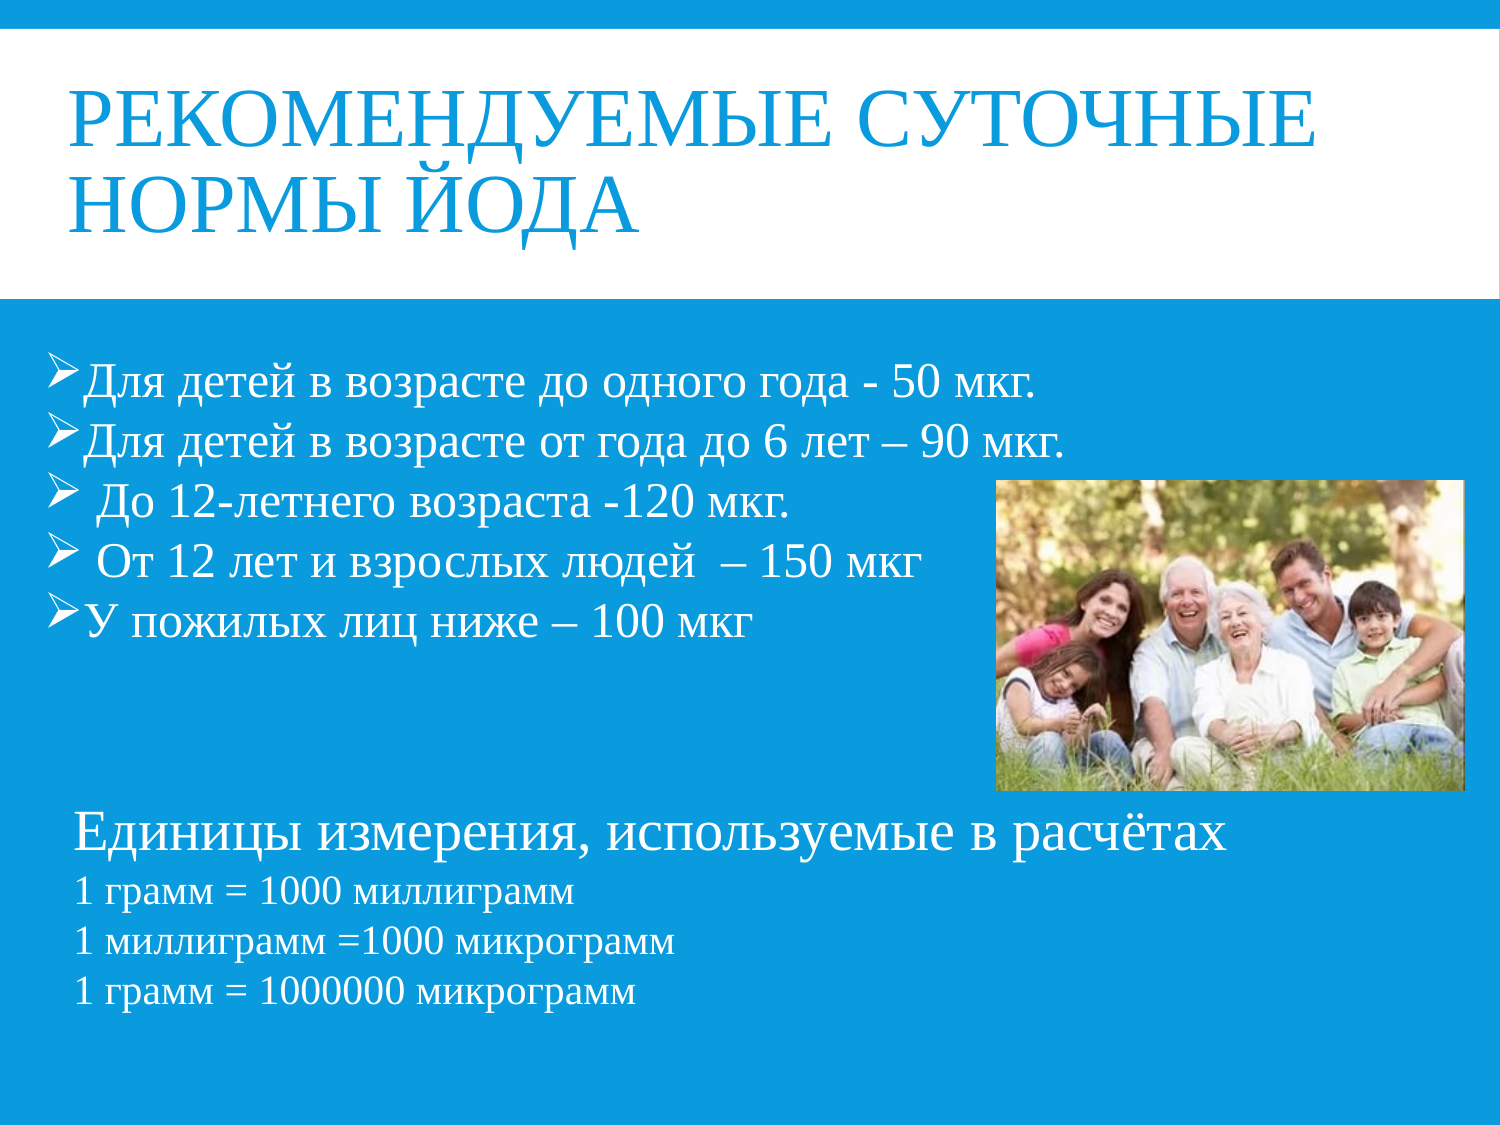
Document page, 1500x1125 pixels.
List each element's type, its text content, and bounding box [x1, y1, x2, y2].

text_box Единицы измерения, используемые в расчётах 1 грамм = 1000 миллиграмм 1 миллиграмм =1000 микрограмм 1 грамм = 1000000 микрограмм [58, 785, 1303, 1020]
picture [997, 481, 1464, 790]
text_box Для детей в возрасте до одного года - 50 мкг. Для детей в возрасте от года до 6 лет – 90 мкг. До 12-летнего возраста -120 мкг. От 12 лет и взрослых людей – 150 мкг У пожилых лиц ниже – 100 мкг [29, 339, 1424, 795]
title Рекомендуемые суточные нормы йода [52, 70, 1424, 258]
